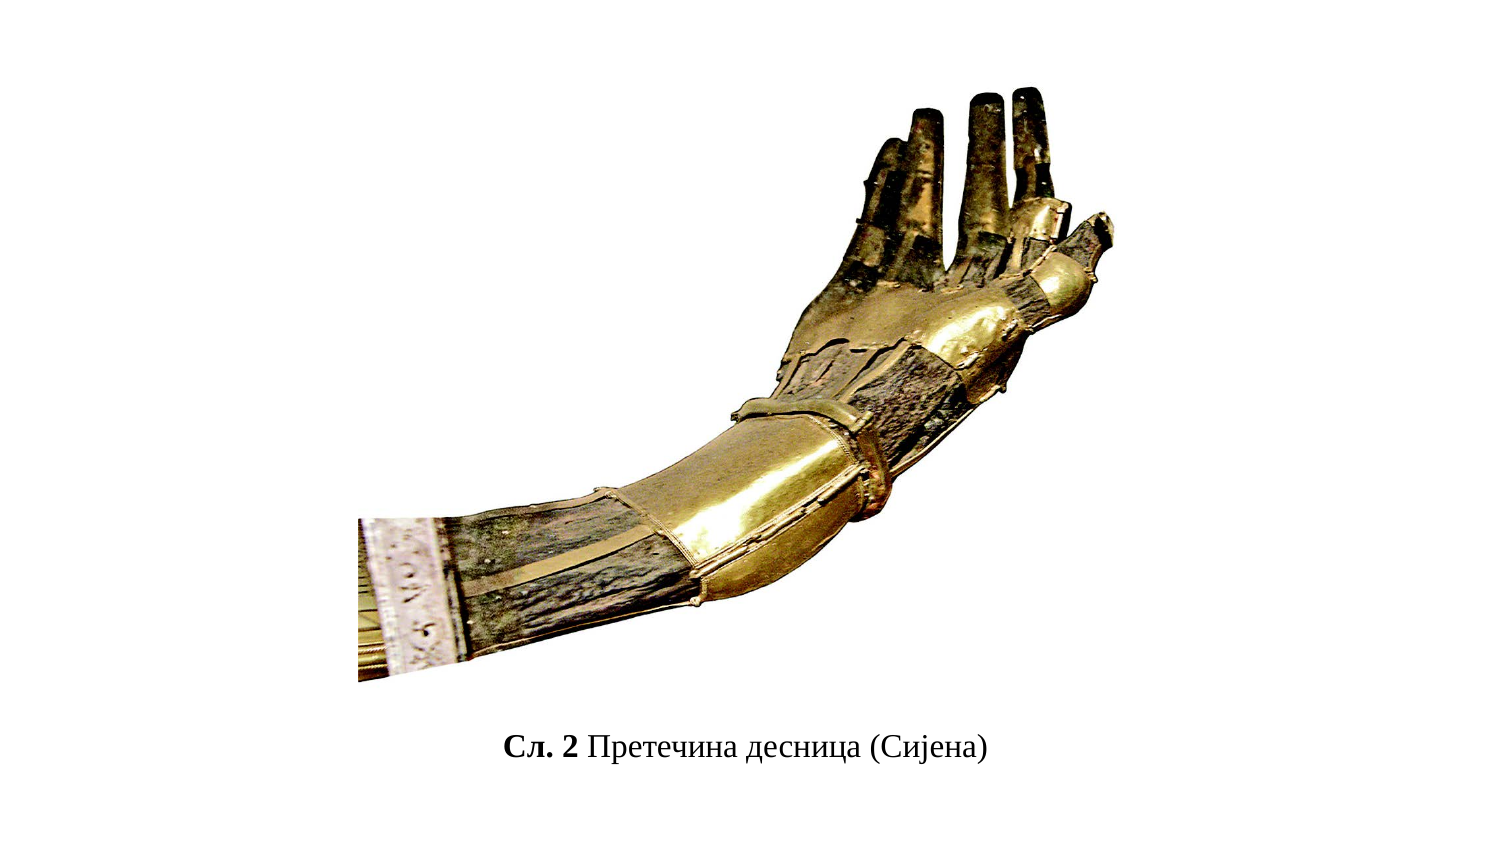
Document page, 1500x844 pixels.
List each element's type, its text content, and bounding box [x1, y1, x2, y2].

text_box Сл. 2 Претечина десница (Сијена) [488, 725, 1004, 772]
picture [358, 65, 1134, 717]
